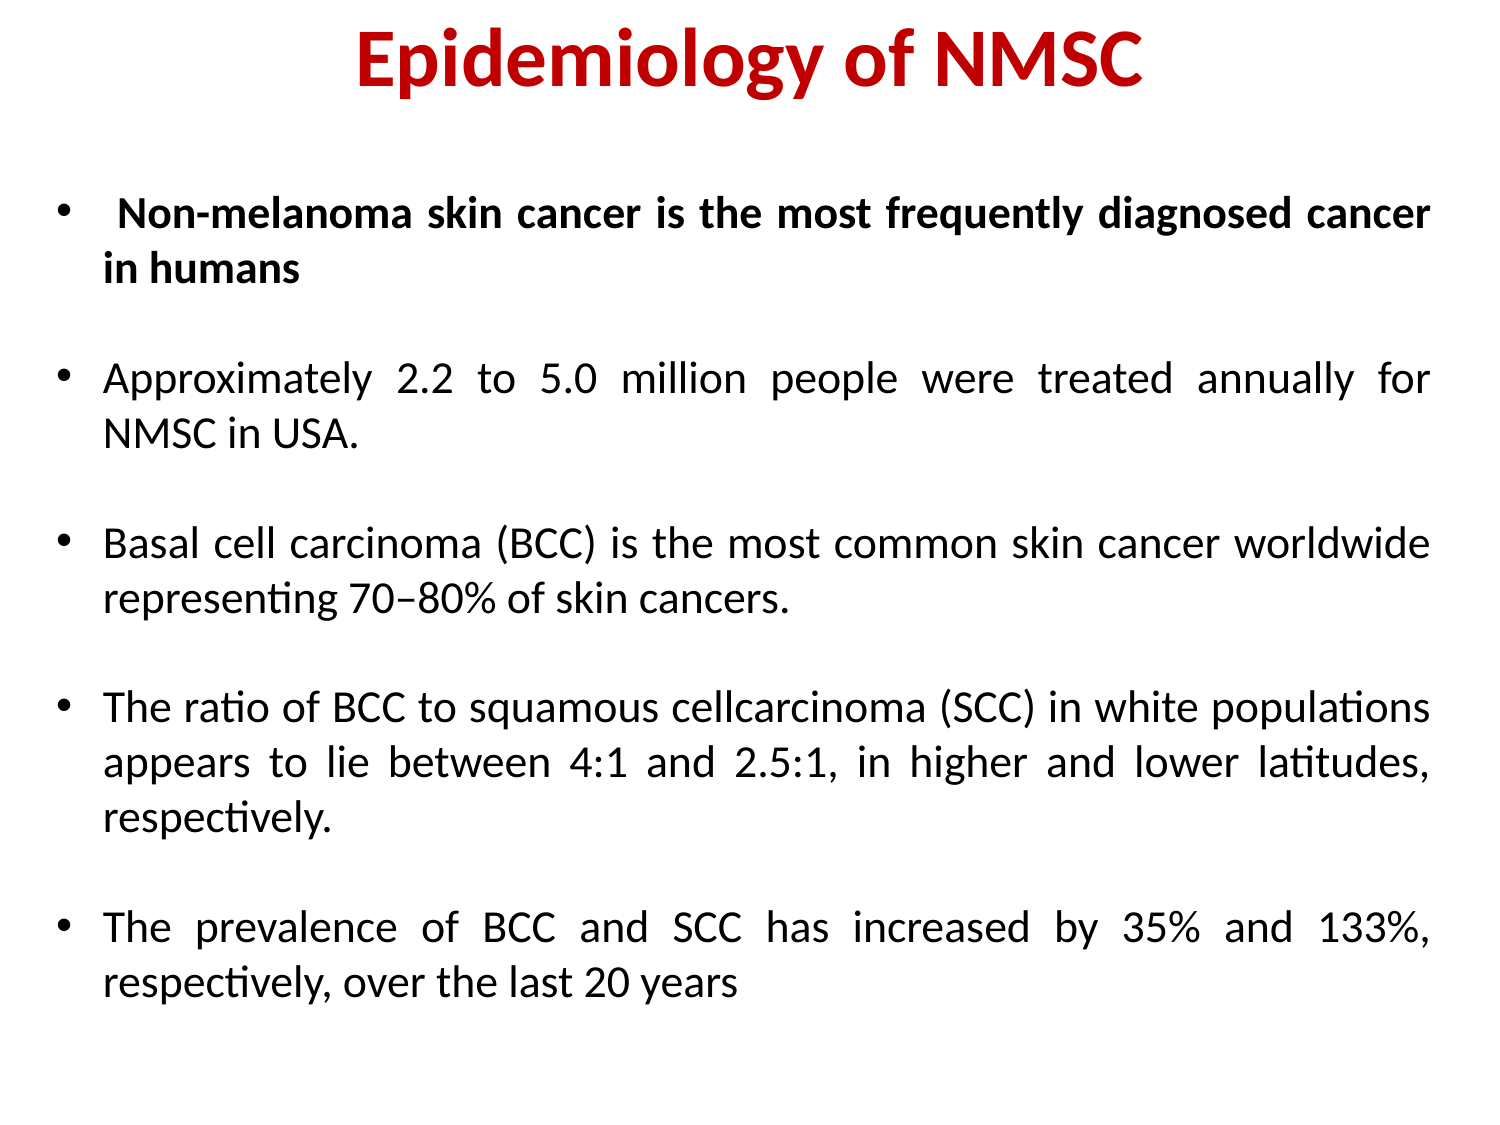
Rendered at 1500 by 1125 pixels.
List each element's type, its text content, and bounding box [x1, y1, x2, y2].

text_box Non-melanoma skin cancer is the most frequently diagnosed cancer in humans Approximately 2.2 to 5.0 million people were treated annually for NMSC in USA. Basal cell carcinoma (BCC) is the most common skin cancer worldwide representing 70–80% of skin cancers. The ratio of BCC to squamous cellcarcinoma (SCC) in white populations appears to lie between 4:1 and 2.5:1, in higher and lower latitudes, respectively. The prevalence of BCC and SCC has increased by 35% and 133%, respectively, over the last 20 years [41, 174, 1447, 1015]
text_box Epidemiology of NMSC [206, 0, 1294, 111]
